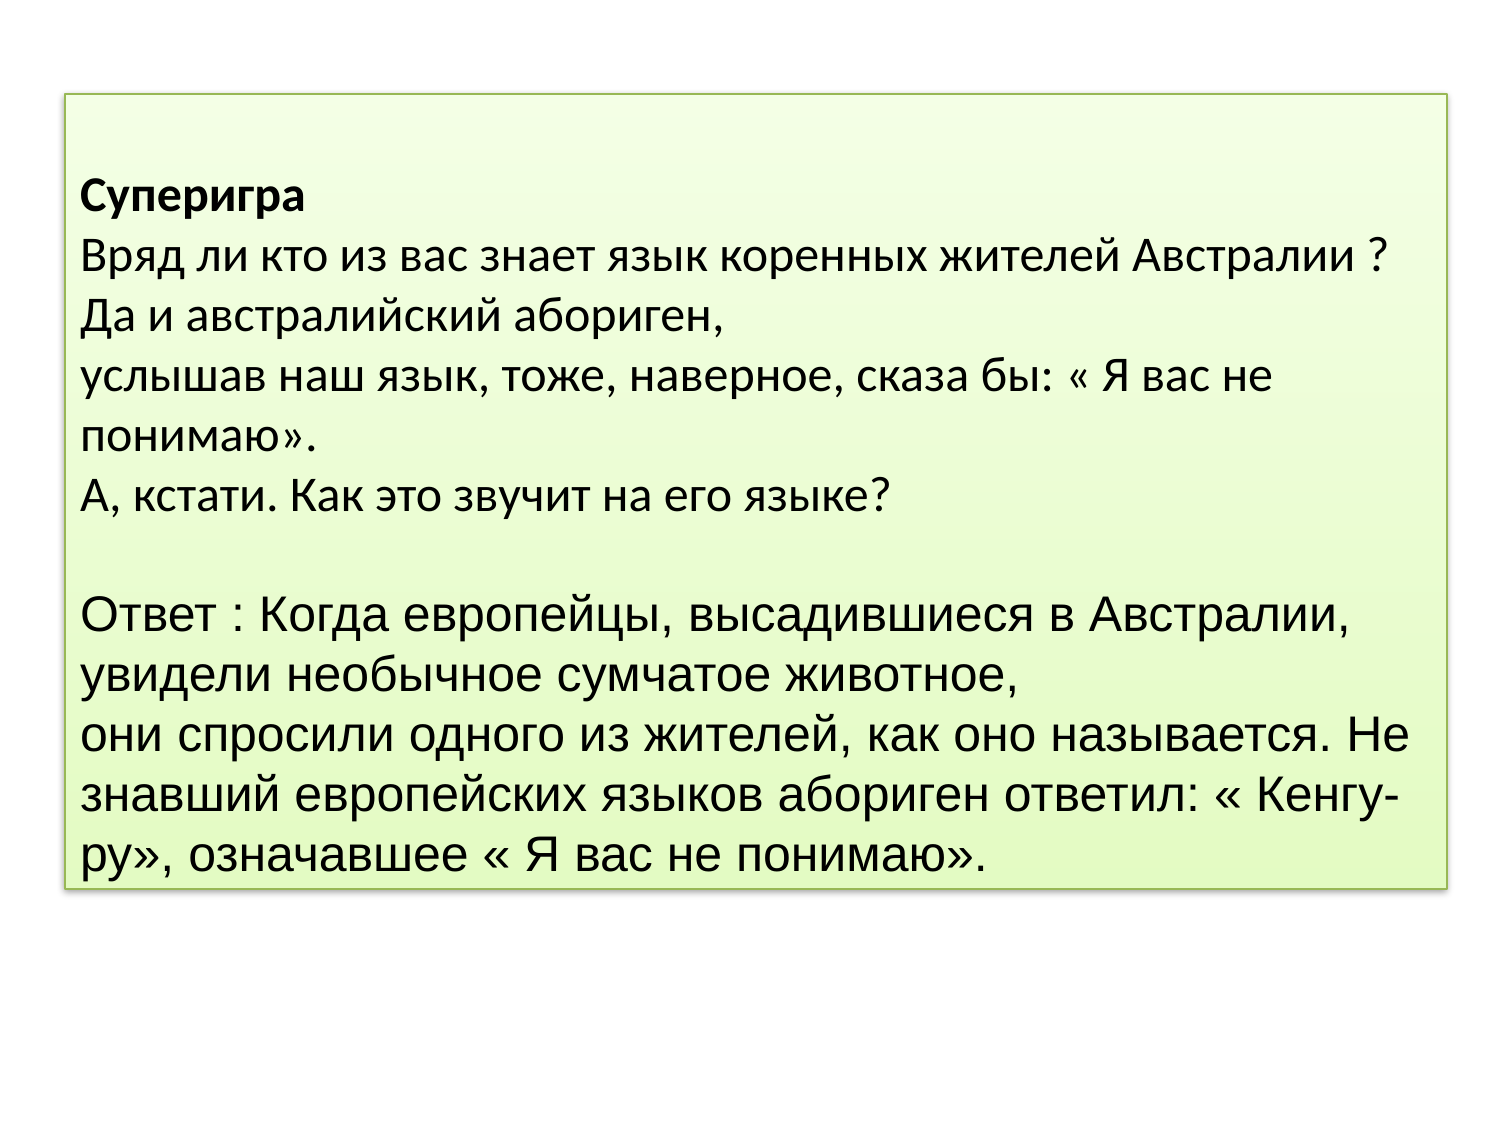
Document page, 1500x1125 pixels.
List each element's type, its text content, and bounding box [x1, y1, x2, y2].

text_box Суперигра Вряд ли кто из вас знает язык коренных жителей Австралии ? Да и австралийский абориген, услышав наш язык, тоже, наверное, сказа бы: « Я вас не понимаю». А, кстати. Как это звучит на его языке? Ответ : Когда европейцы, высадившиеся в Австралии, увидели необычное сумчатое животное, они спросили одного из жителей, как оно называется. Не знавший европейских языков абориген ответил: « Кенгу-ру», означавшее « Я вас не понимаю». [64, 93, 1448, 890]
